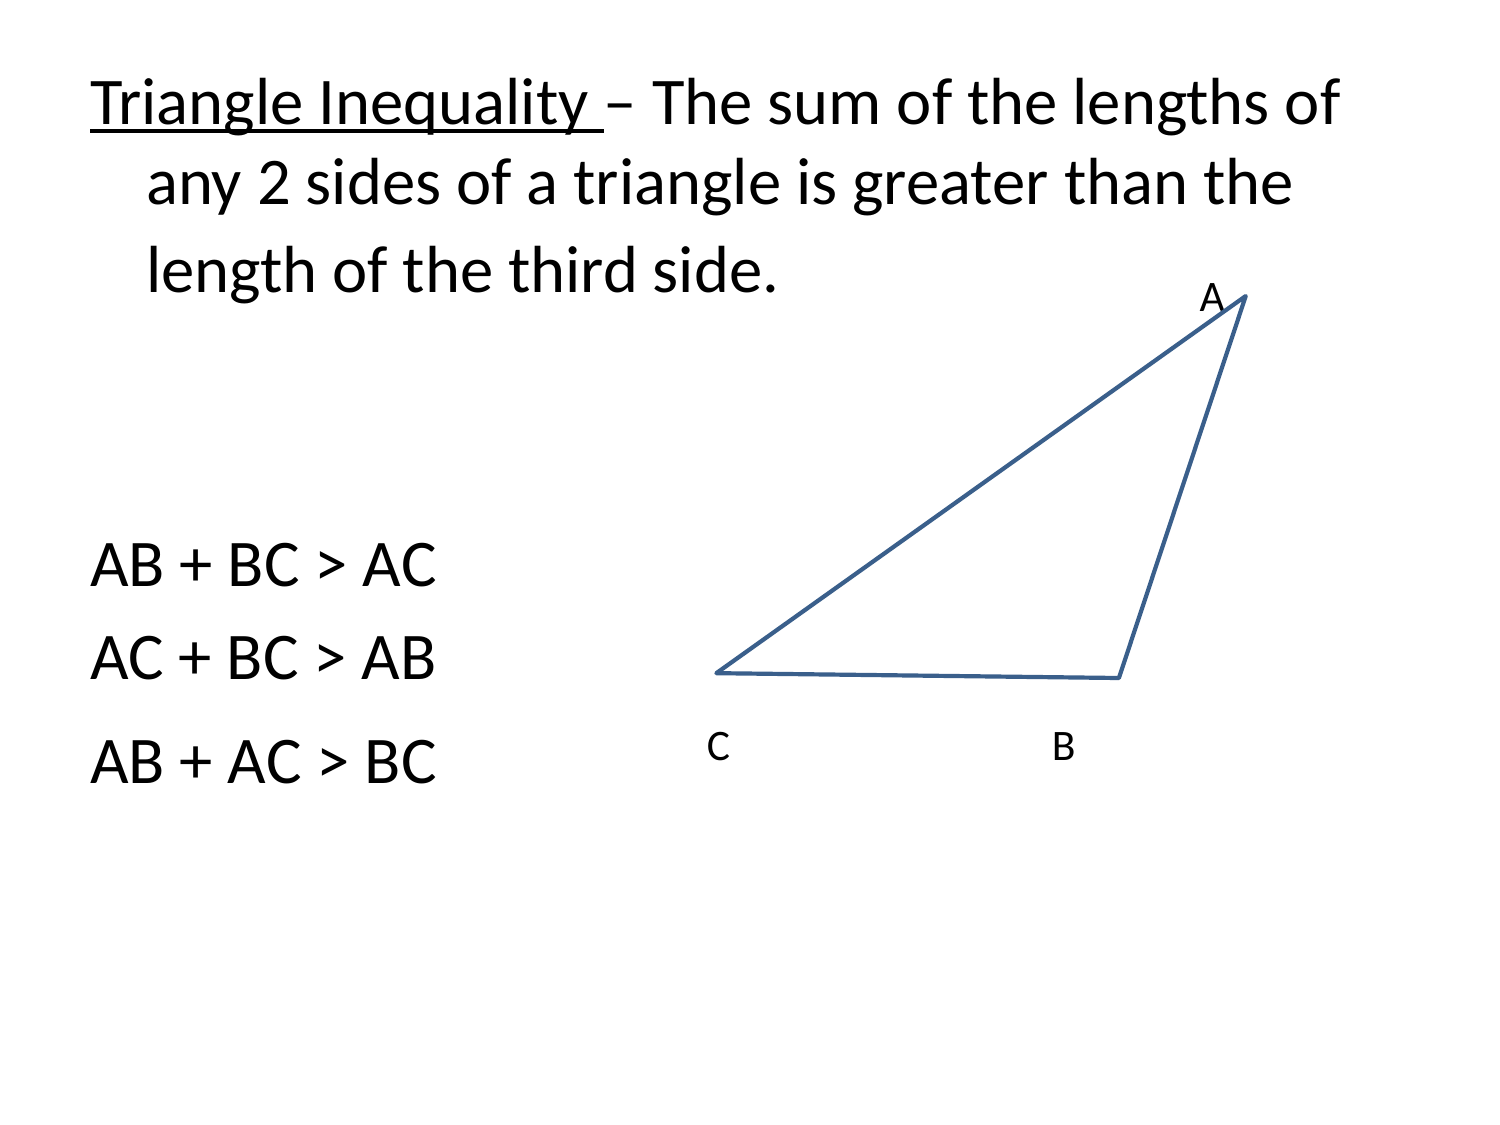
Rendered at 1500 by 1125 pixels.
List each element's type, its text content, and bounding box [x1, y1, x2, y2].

text_box [714, 294, 1248, 681]
list Triangle Inequality – The sum of the lengths of any 2 sides of a triangle is greater than the length of the third side. A AB + BC > AC AC + BC > AB AB + AC > BC C B [75, 50, 1425, 1005]
